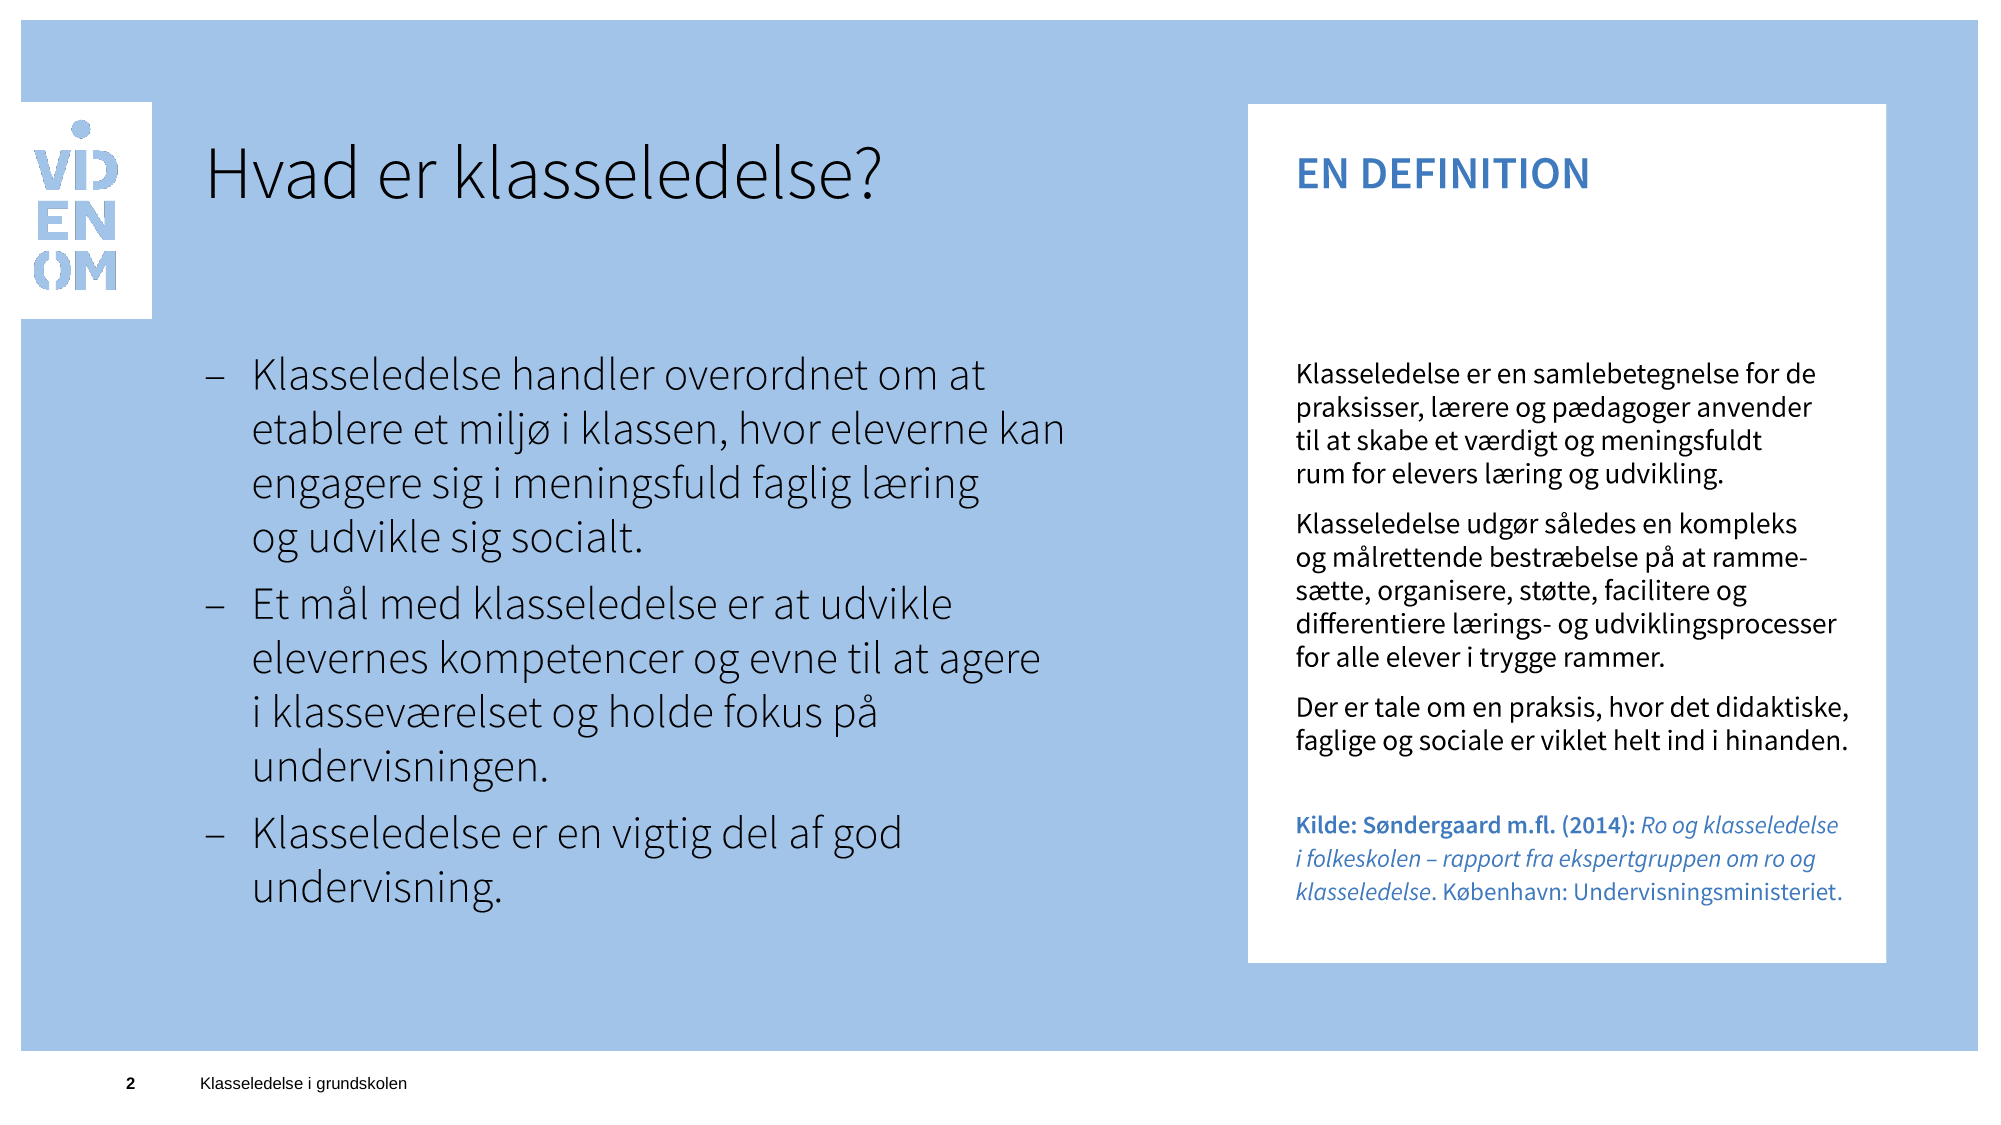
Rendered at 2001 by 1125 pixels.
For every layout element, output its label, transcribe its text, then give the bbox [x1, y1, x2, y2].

footer Klasseledelse i grundskolen [200, 1071, 1382, 1094]
picture [0, 20, 1978, 1051]
slide_number 2 [125, 1071, 200, 1094]
